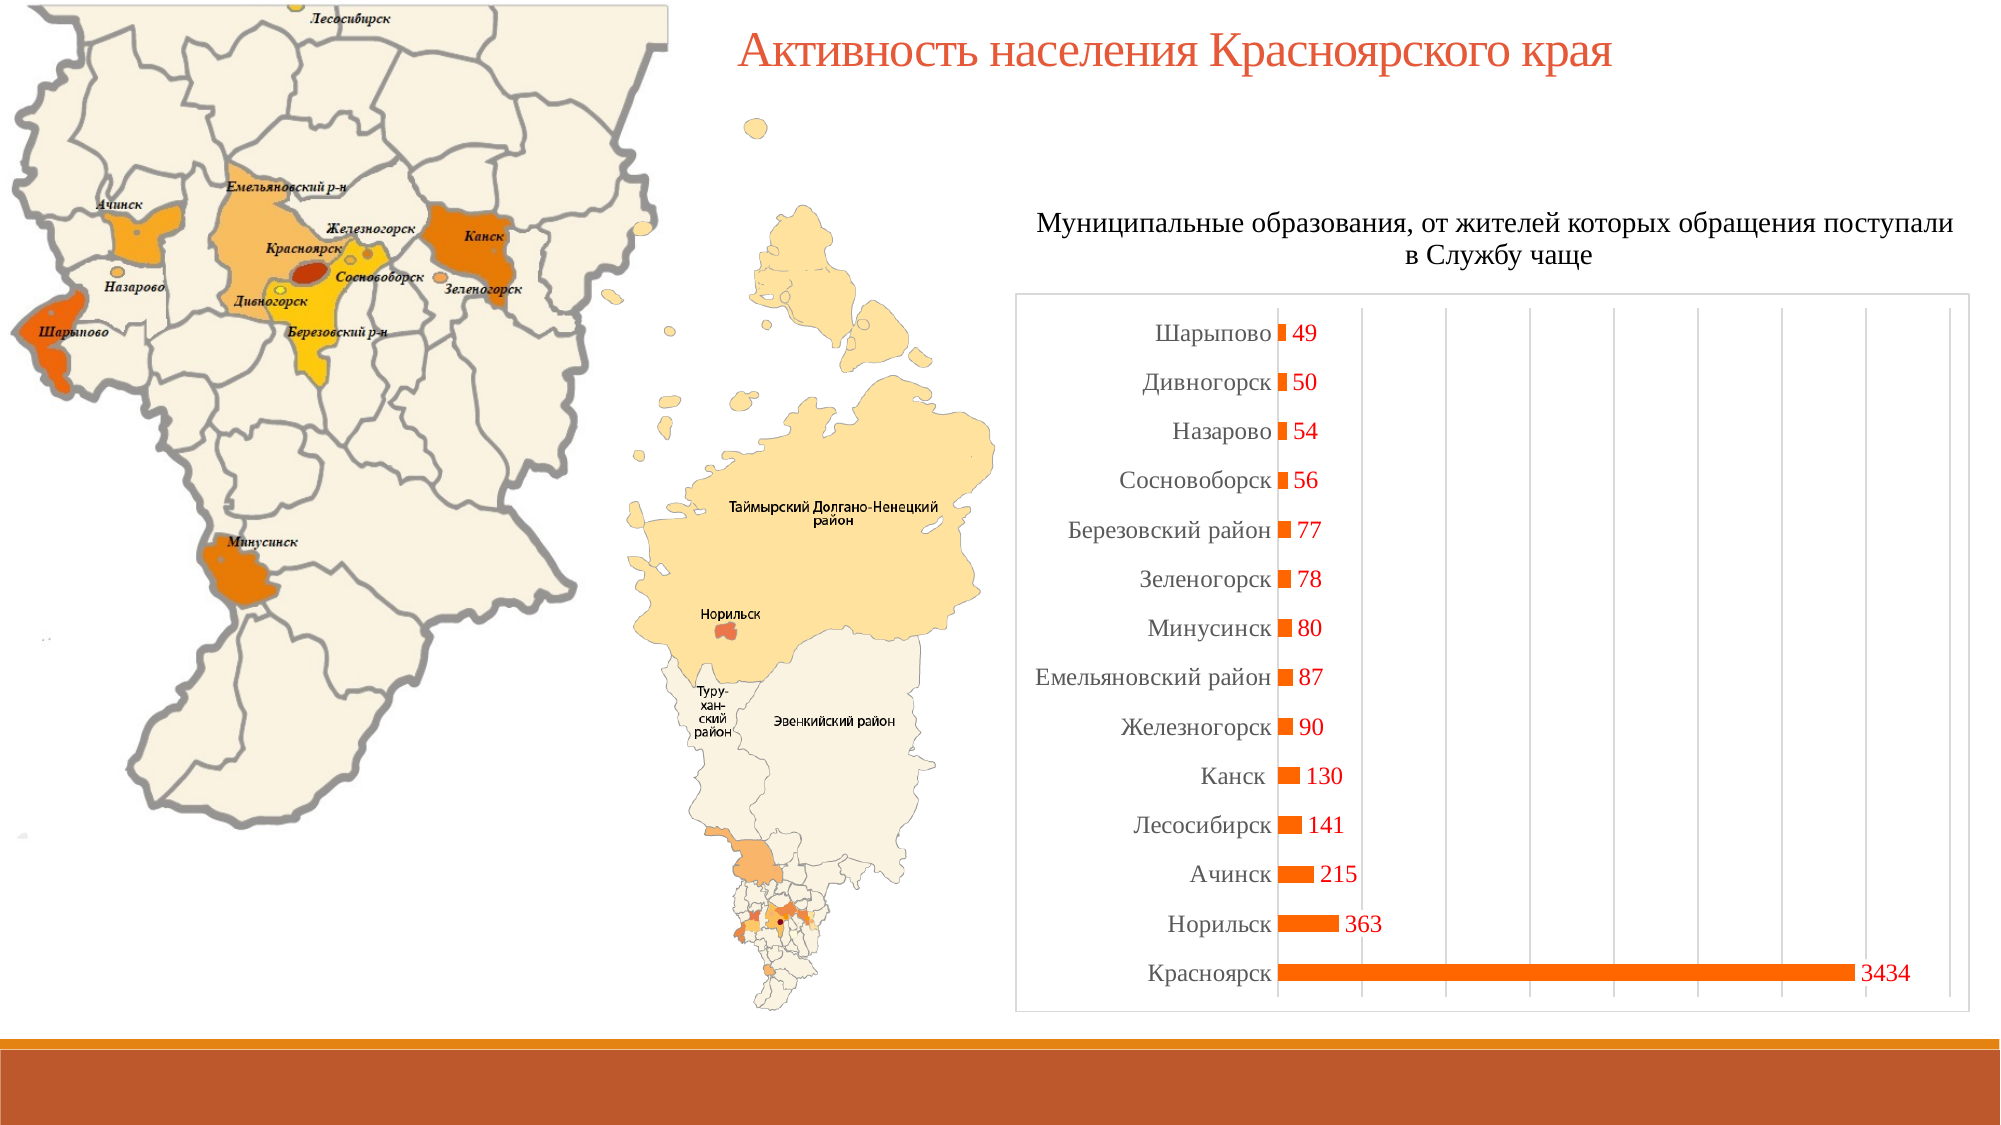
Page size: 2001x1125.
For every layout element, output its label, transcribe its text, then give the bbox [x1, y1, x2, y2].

picture [0, 0, 1122, 1125]
list Муниципальные образования, от жителей которых обращения поступали в Службу чаще [1129, 135, 2000, 963]
title Активность населения Красноярского края [1129, 47, 2000, 85]
chart [1122, 292, 1971, 1013]
